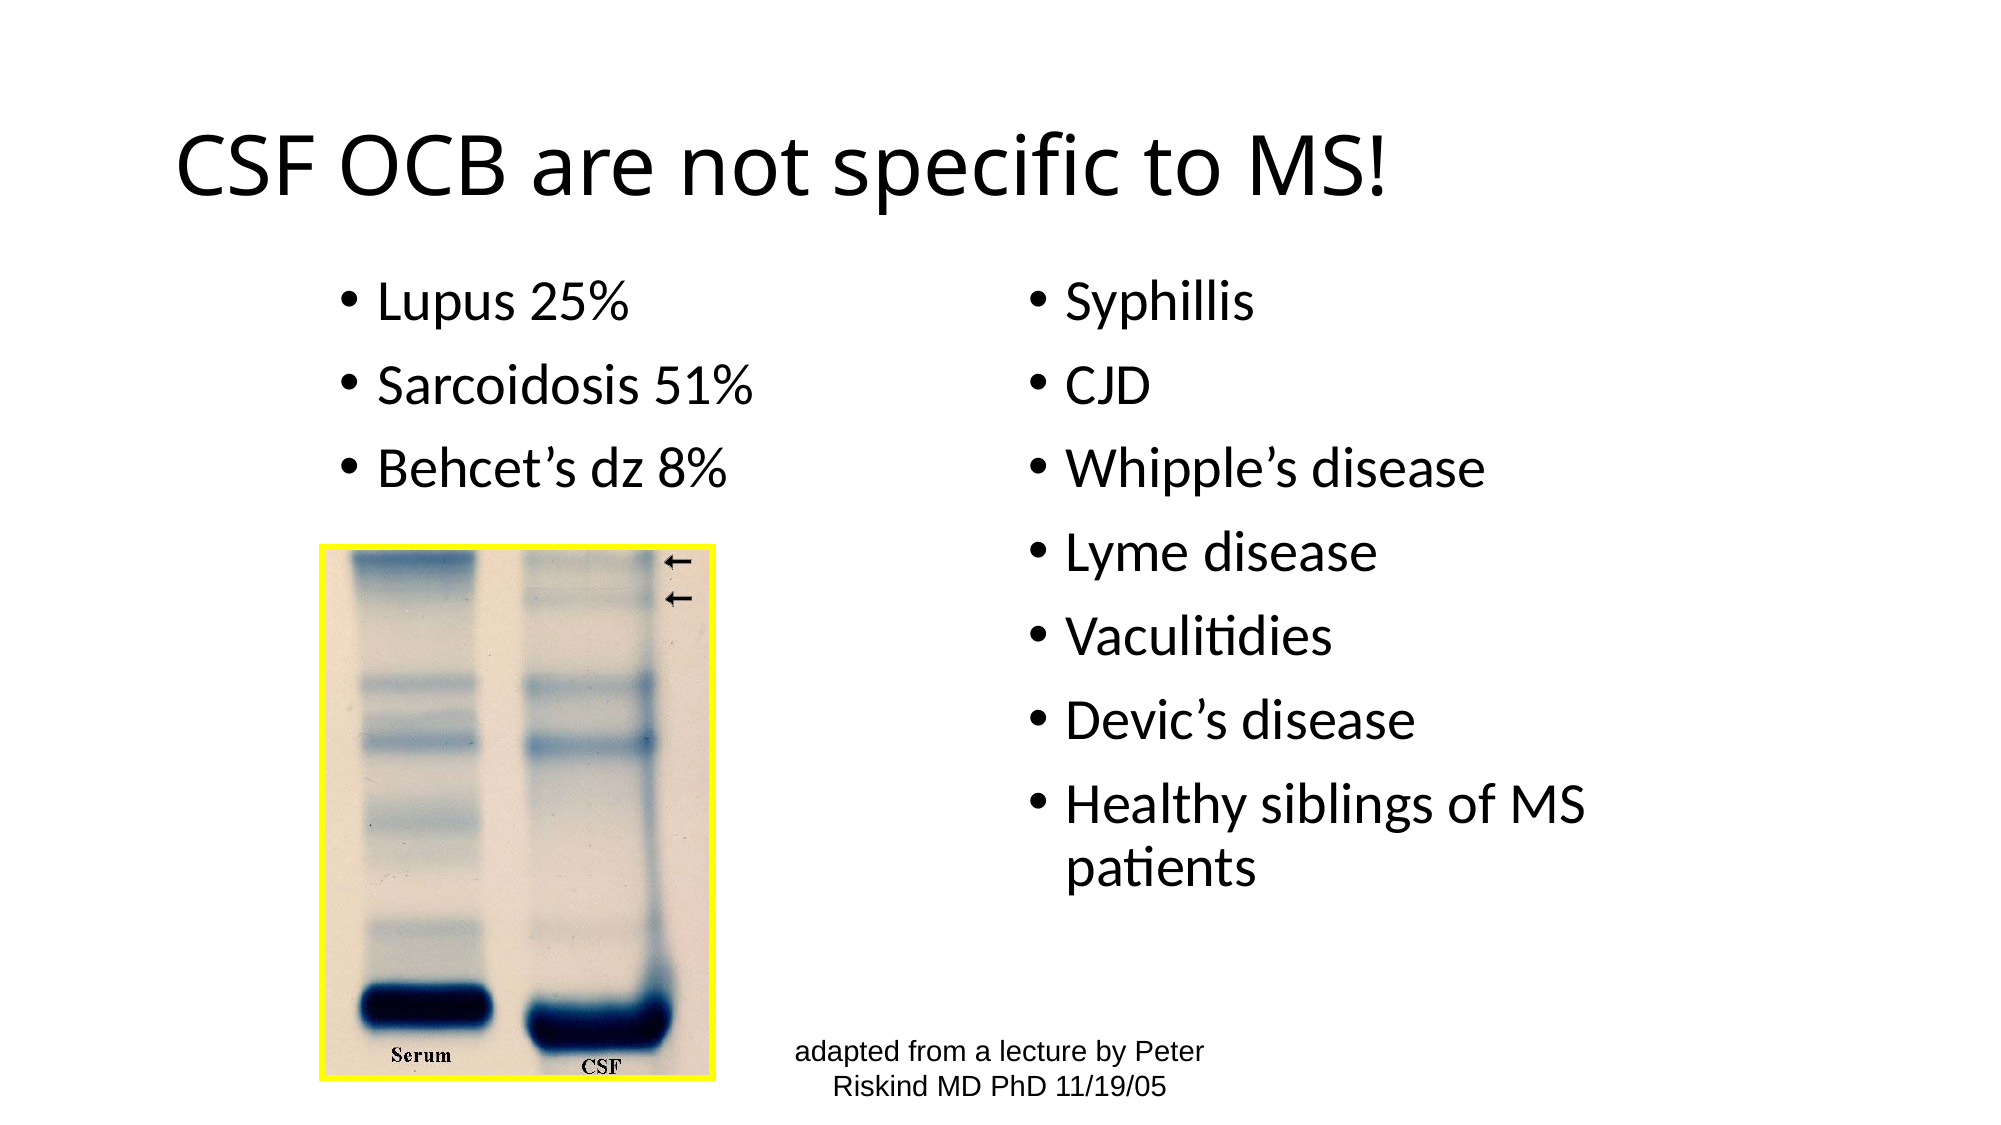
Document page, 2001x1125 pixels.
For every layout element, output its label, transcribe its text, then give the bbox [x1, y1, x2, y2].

list Lupus 25% Sarcoidosis 51% Behcet’s dz 8% [324, 262, 987, 1005]
picture [324, 549, 710, 1075]
title CSF OCB are not specific to MS! [137, 59, 1863, 278]
text_box adapted from a lecture by Peter Riskind MD PhD 11/19/05 [762, 1024, 1238, 1103]
list Syphillis CJD Whipple’s disease Lyme disease Vaculitidies Devic’s disease Healthy siblings of MS patients [1013, 262, 1675, 1005]
